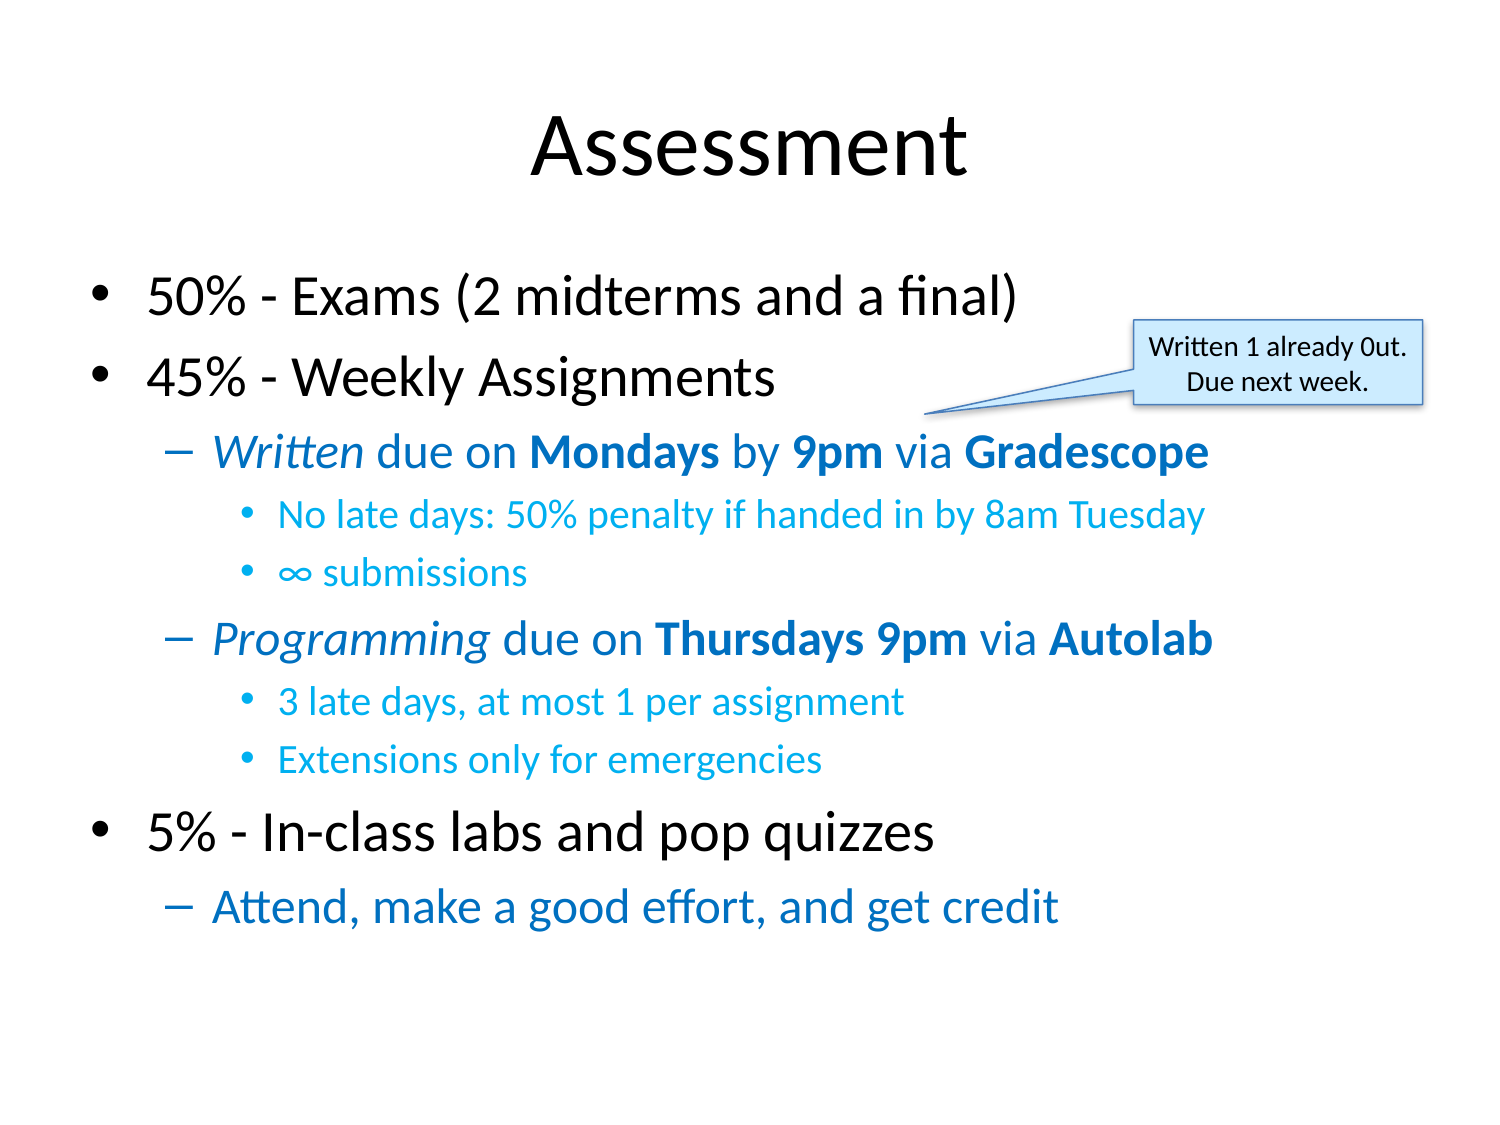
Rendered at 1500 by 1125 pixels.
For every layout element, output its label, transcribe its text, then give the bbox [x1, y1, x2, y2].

list 50% - Exams (2 midterms and a final) 45% - Weekly Assignments Written due on Mondays by 9pm via Gradescope No late days: 50% penalty if handed in by 8am Tuesday ∞ submissions Programming due on Thursdays 9pm via Autolab 3 late days, at most 1 per assignment Extensions only for emergencies 5% - In-class labs and pop quizzes Attend, make a good effort, and get credit [75, 249, 1425, 1125]
text_box Written 1 already 0ut. Due next week. [923, 319, 1424, 415]
title Assessment [75, 45, 1425, 233]
